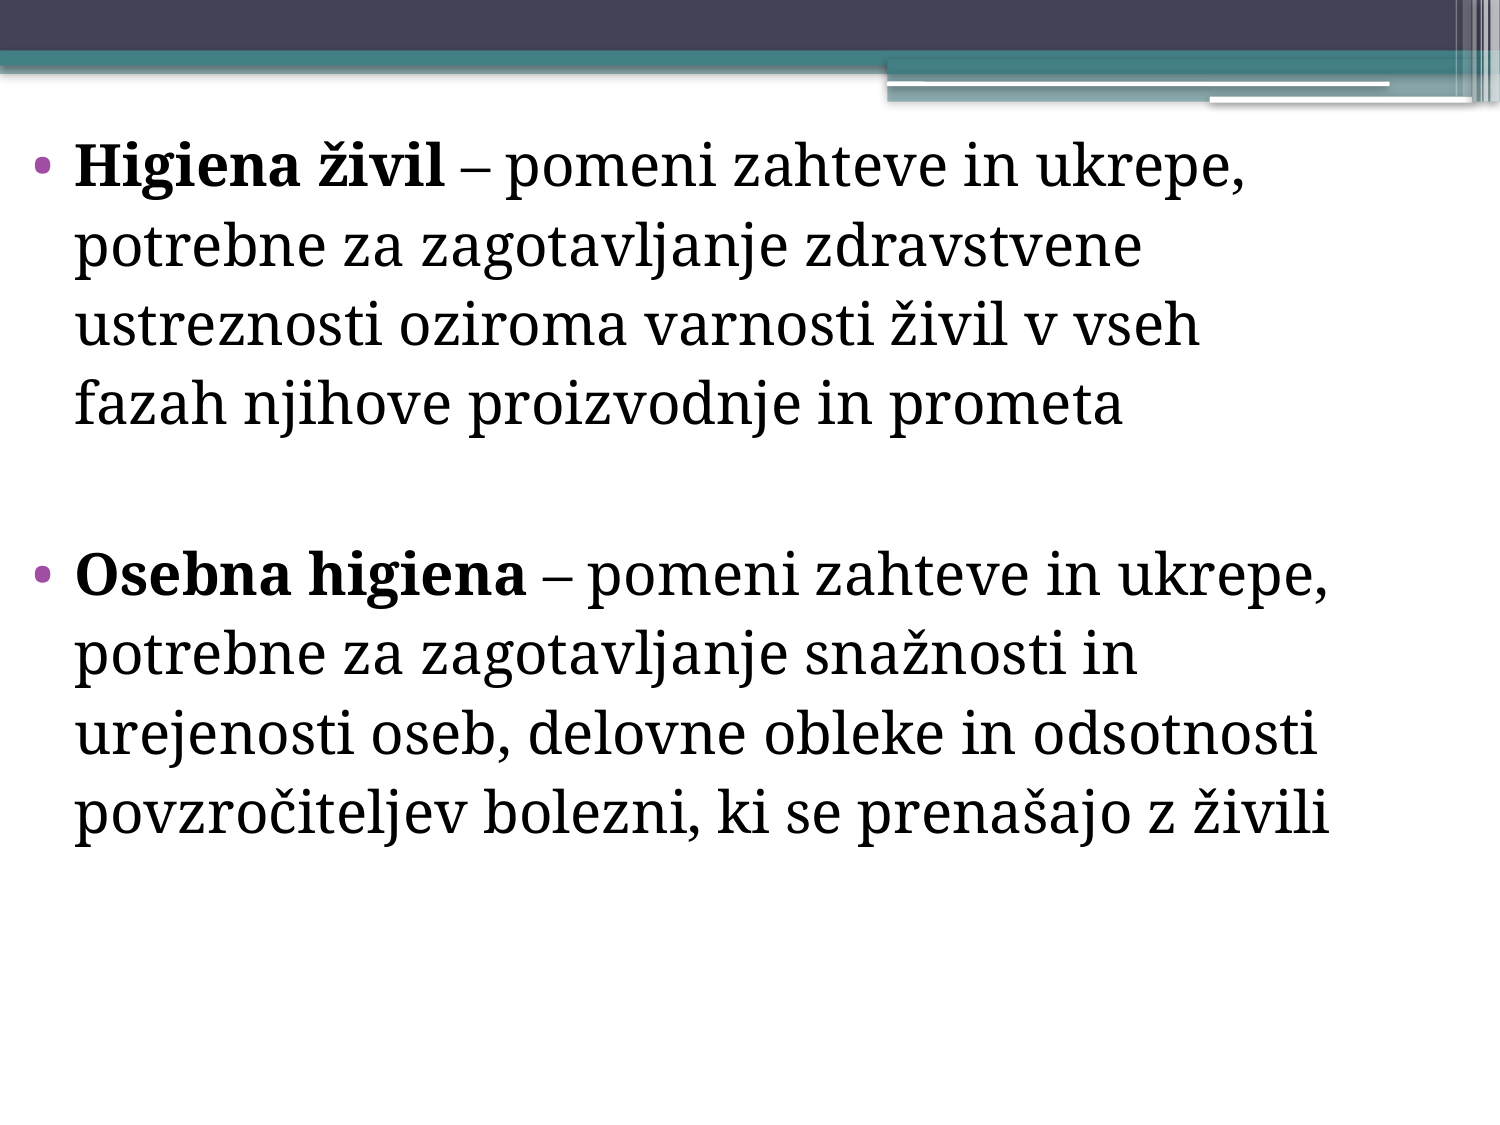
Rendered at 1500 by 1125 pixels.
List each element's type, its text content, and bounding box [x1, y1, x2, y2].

list Higiena živil – pomeni zahteve in ukrepe, potrebne za zagotavljanje zdravstvene ustreznosti oziroma varnosti živil v vseh fazah njihove proizvodnje in prometa Osebna higiena – pomeni zahteve in ukrepe, potrebne za zagotavljanje snažnosti in urejenosti oseb, delovne obleke in odsotnosti povzročiteljev bolezni, ki se prenašajo z živili [0, 117, 1350, 1001]
